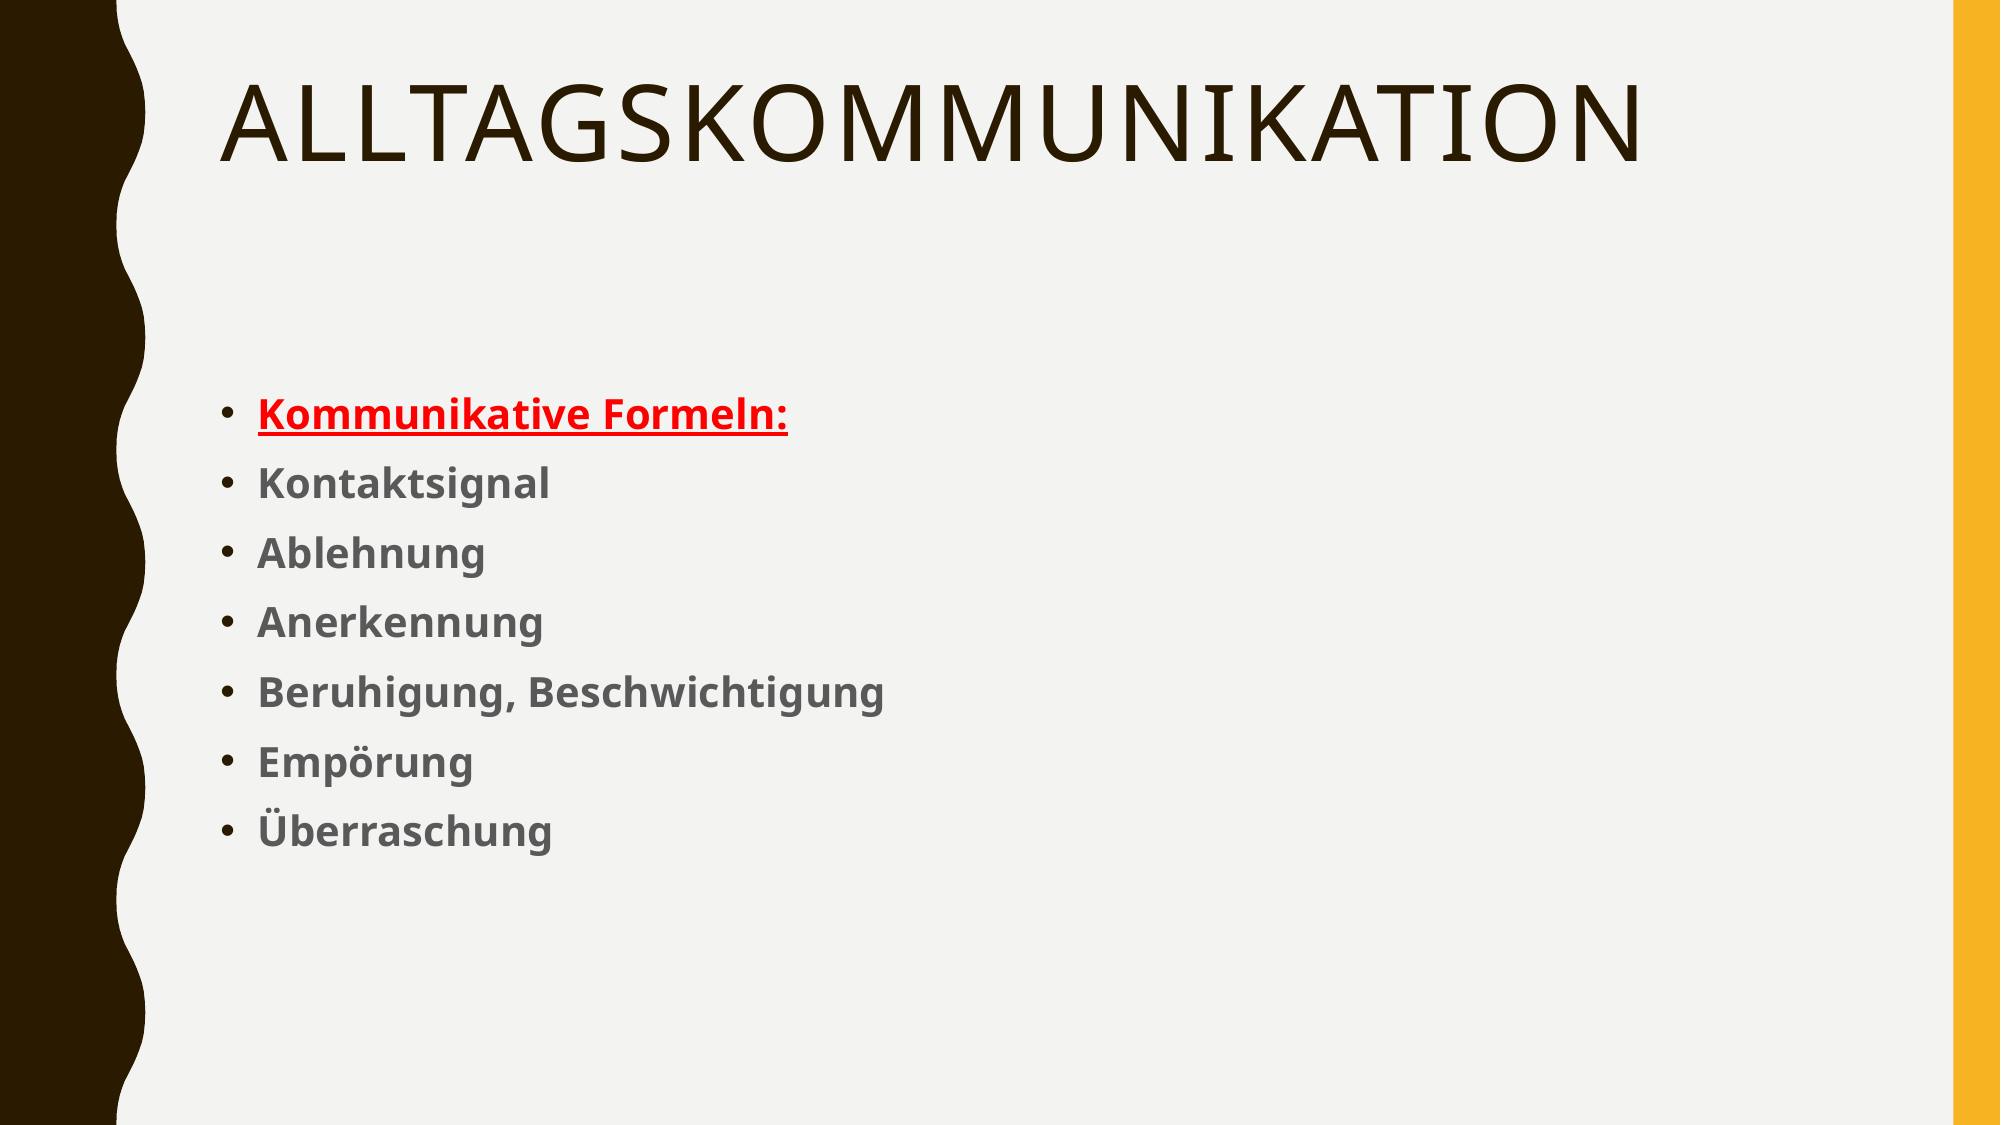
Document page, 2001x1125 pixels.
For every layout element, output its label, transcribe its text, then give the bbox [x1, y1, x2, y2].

list Kommunikative Formeln: Kontaktsignal Ablehnung Anerkennung Beruhigung, Beschwichtigung Empörung Überraschung [205, 375, 1875, 965]
title Alltagskommunikation [205, 62, 1875, 308]
